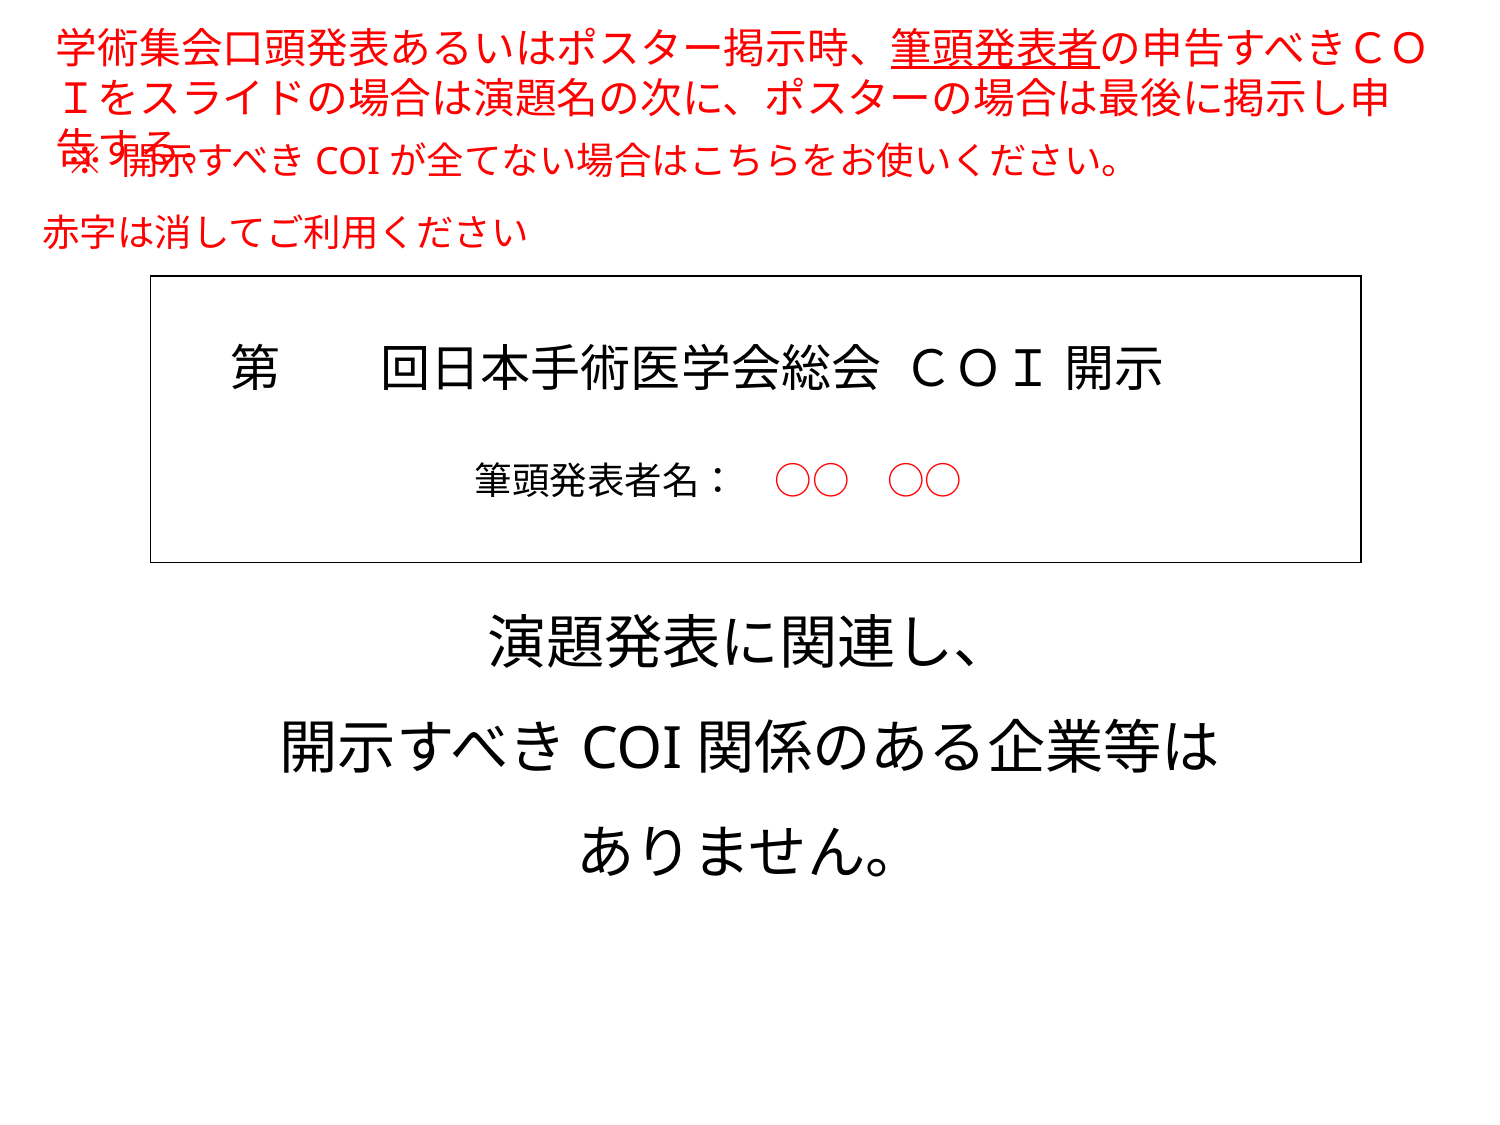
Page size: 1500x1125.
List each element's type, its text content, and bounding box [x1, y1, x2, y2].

text_box 第 回日本手術医学会総会 ＣＯＩ 開示 筆頭発表者名： ○○ ○○ [150, 275, 1362, 562]
text_box ※ 開示すべきCOIが全てない場合はこちらをお使いください。 [51, 130, 1388, 190]
text_box 赤字は消してご利用ください [27, 201, 544, 262]
text_box 学術集会口頭発表あるいはポスター掲示時、筆頭発表者の申告すべきＣＯＩをスライドの場合は演題名の次に、ポスターの場合は最後に掲示し申告する。 [41, 14, 1447, 179]
text_box 演題発表に関連し、 開示すべきCOI関係のある企業等は ありません。 [94, 562, 1406, 893]
